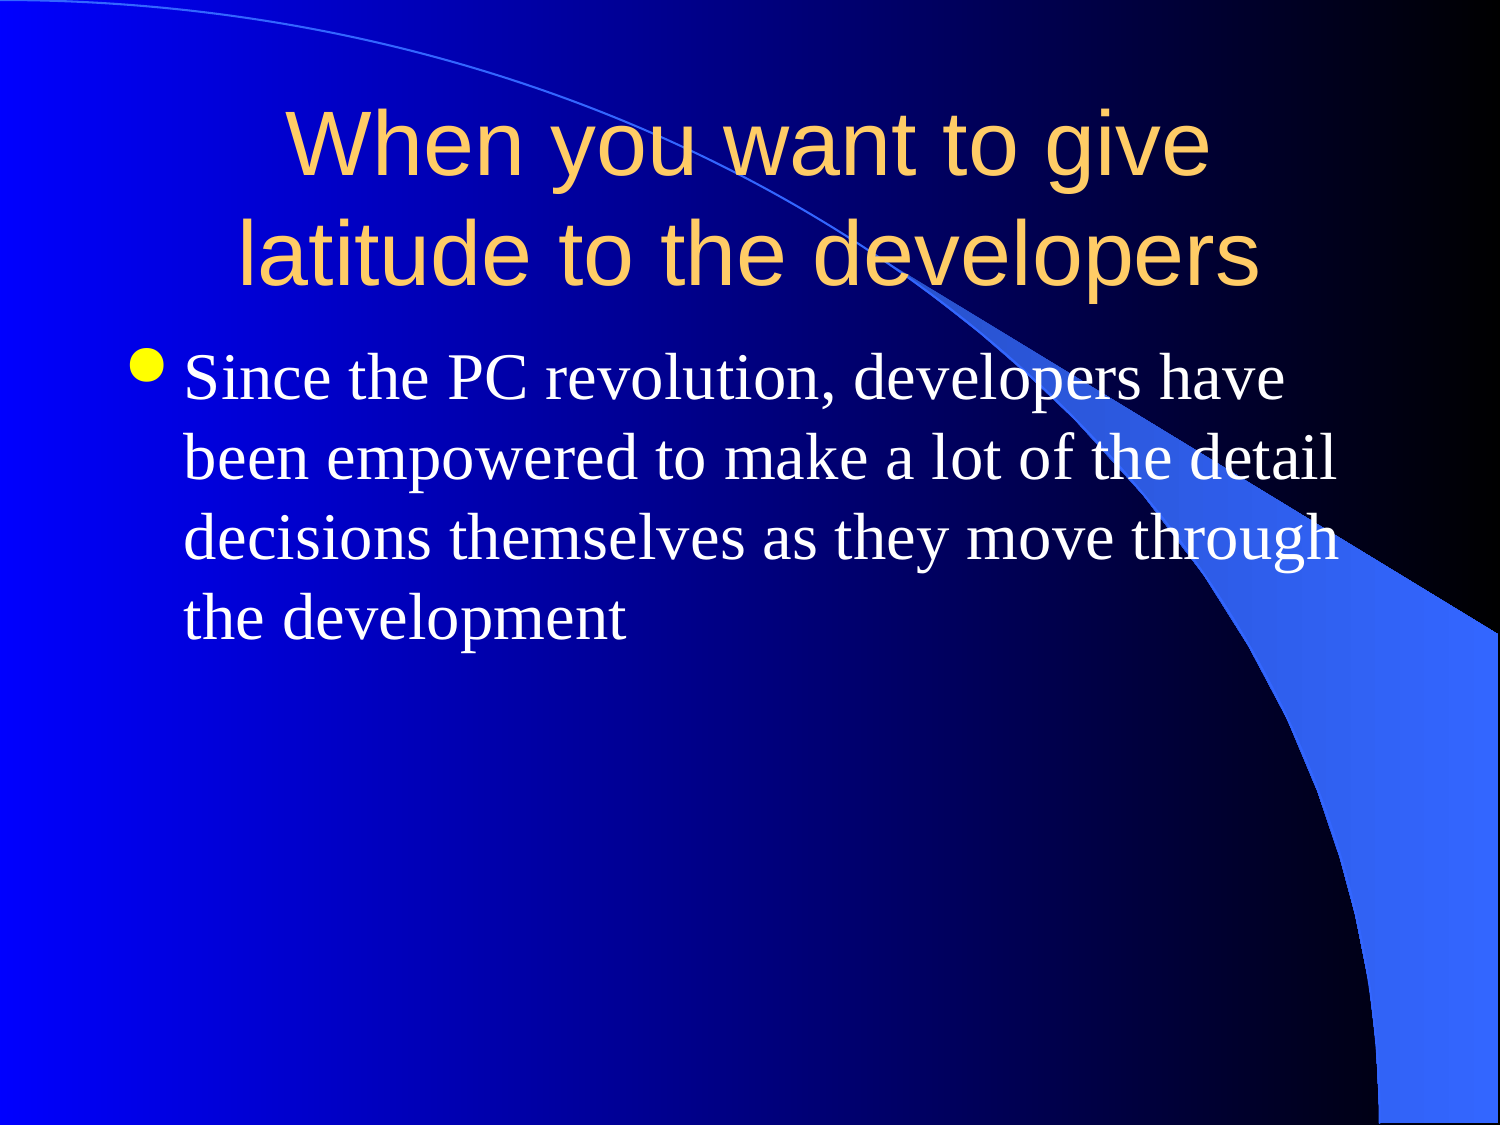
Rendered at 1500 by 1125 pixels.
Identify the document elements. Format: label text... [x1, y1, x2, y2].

title When you want to give latitude to the developers [112, 99, 1388, 288]
list Since the PC revolution, developers have been empowered to make a lot of the detail decisions themselves as they move through the development [112, 324, 1388, 1001]
